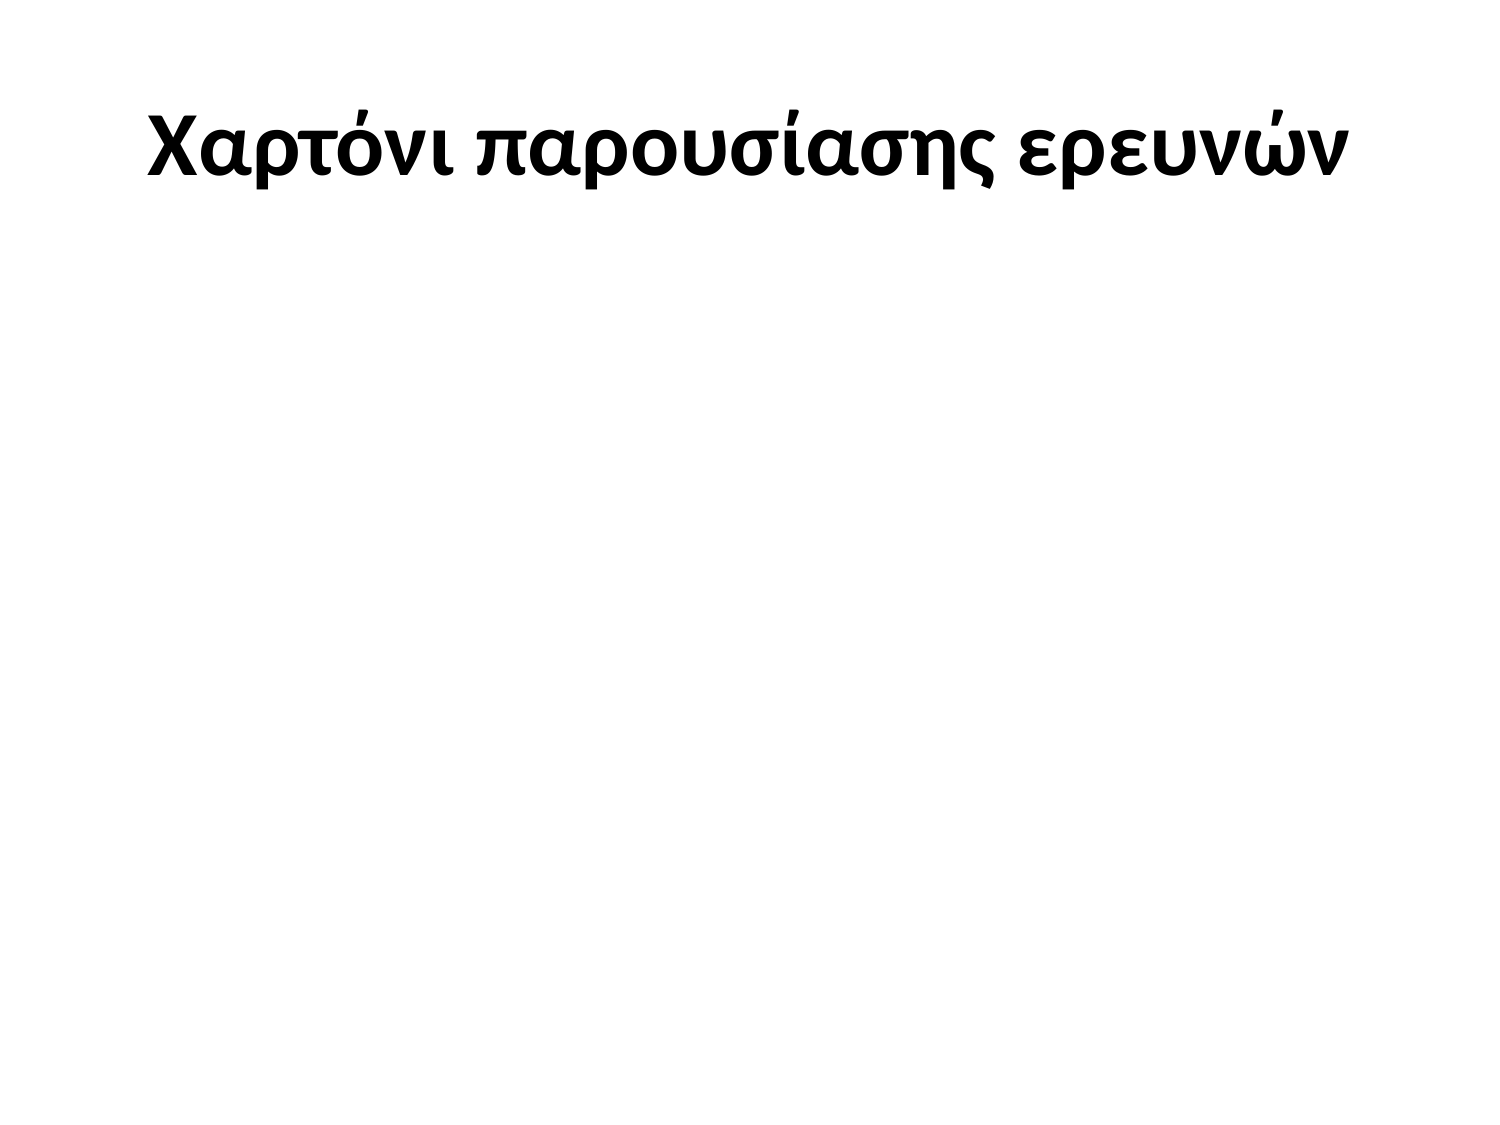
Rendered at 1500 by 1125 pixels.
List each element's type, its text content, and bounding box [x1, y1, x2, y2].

title Χαρτόνι παρουσίασης ερευνών [75, 45, 1425, 233]
